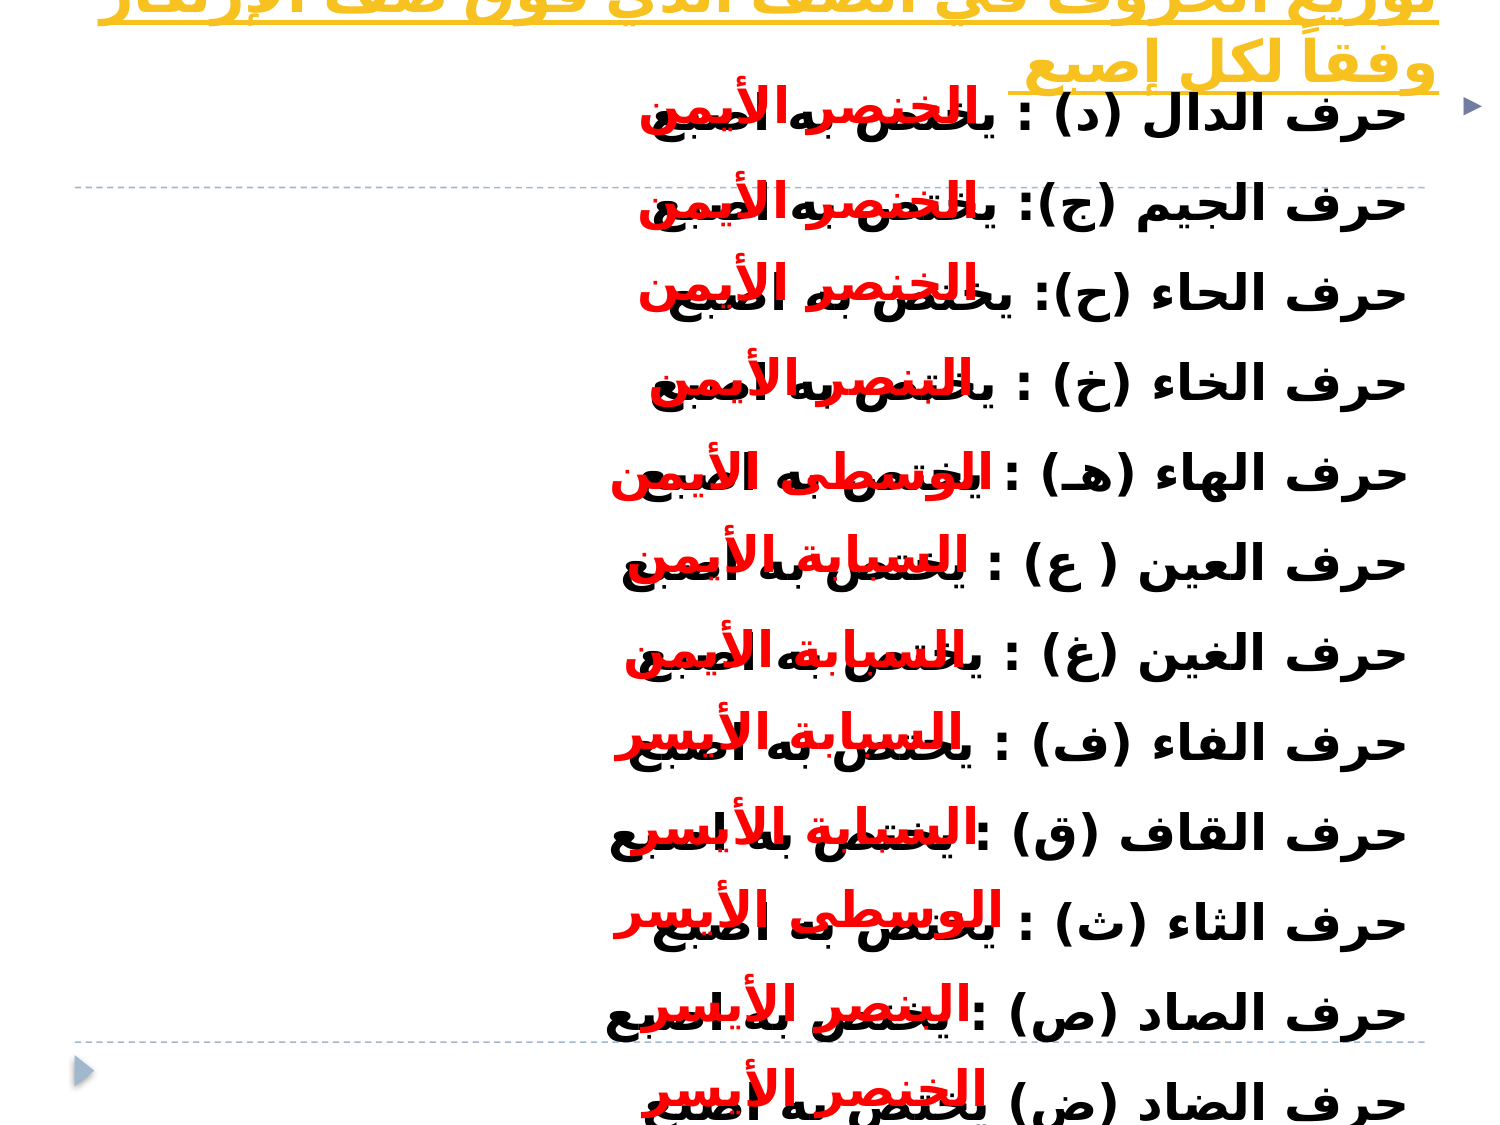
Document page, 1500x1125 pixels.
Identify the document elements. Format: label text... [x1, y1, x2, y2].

text_box السبابة الأيمن [611, 515, 986, 590]
text_box الخنصر الأيمن [623, 243, 995, 319]
text_box السبابة الأيمن [608, 609, 983, 685]
text_box الوسطى الأيسر [583, 869, 1019, 945]
text_box الخنصر الأيسر [611, 1049, 1004, 1124]
text_box الخنصر الأيمن [623, 66, 996, 142]
text_box السبابة الأيسر [584, 692, 980, 768]
text_box الوسطى الأيمن [595, 432, 1010, 508]
text_box البنصر الأيمن [634, 338, 991, 413]
title توزيع الحروف في الصف الذي فوق صف الإرتكاز وفقاً لكل إصبع [64, 0, 1454, 42]
text_box البنصر الأيسر [610, 964, 988, 1039]
text_box الخنصر الأيمن [623, 160, 995, 236]
list حرف الدال (د) : يختص به اصبع حرف الجيم (ج): يختص به اصبع حرف الحاء (ح): يختص به اصبع حرف الخاء (خ) : يختص به اصبع حرف الهاء (هـ) : يختص به اصبع حرف العين ( ع) : يختص به اصبع حرف الغين (غ) : يختص به اصبع حرف الفاء (ف) : يختص به اصبع حرف القاف (ق) : يختص به اصبع حرف الثاء (ث) : يختص به اصبع حرف الصاد (ص) : يختص به اصبع حرف الضاد (ض) يختص به اصبع كما يمكن توزيعها بالعكس كل حرف ومايقابله من حروف كما يلي >> [64, 42, 1500, 1125]
text_box السبابة الأيسر [599, 786, 995, 862]
